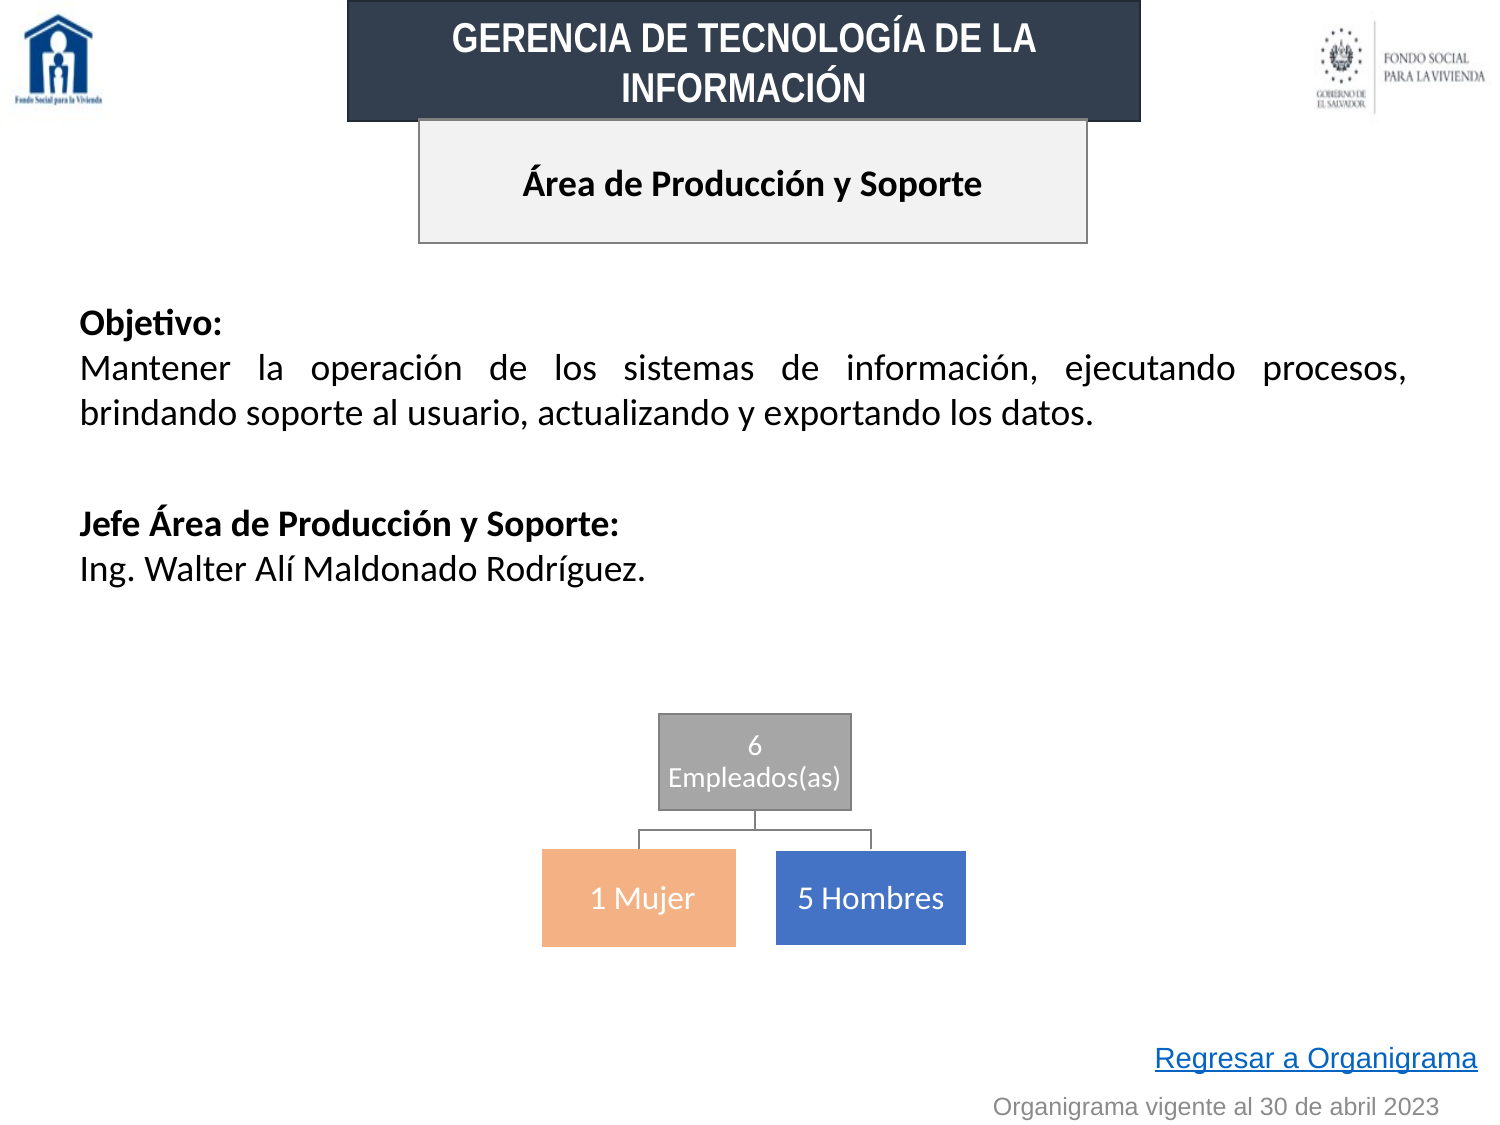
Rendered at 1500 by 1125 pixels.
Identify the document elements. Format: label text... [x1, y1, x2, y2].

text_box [507, 714, 1002, 947]
text_box Objetivo: Mantener la operación de los sistemas de información, ejecutando procesos, brindando soporte al usuario, actualizando y exportando los datos. [64, 290, 1424, 441]
picture [0, 0, 1500, 1125]
footer Organigrama vigente al 30 de abril 2023 [916, 1075, 1500, 1125]
text_box Área de Producción y Soporte [418, 118, 1088, 244]
text_box Jefe Área de Producción y Soporte: Ing. Walter Alí Maldonado Rodríguez. [64, 491, 804, 597]
text_box Regresar a Organigrama [1139, 1031, 1500, 1075]
text_box GERENCIA DE TECNOLOGÍA DE LA INFORMACIÓN [347, 0, 1141, 122]
